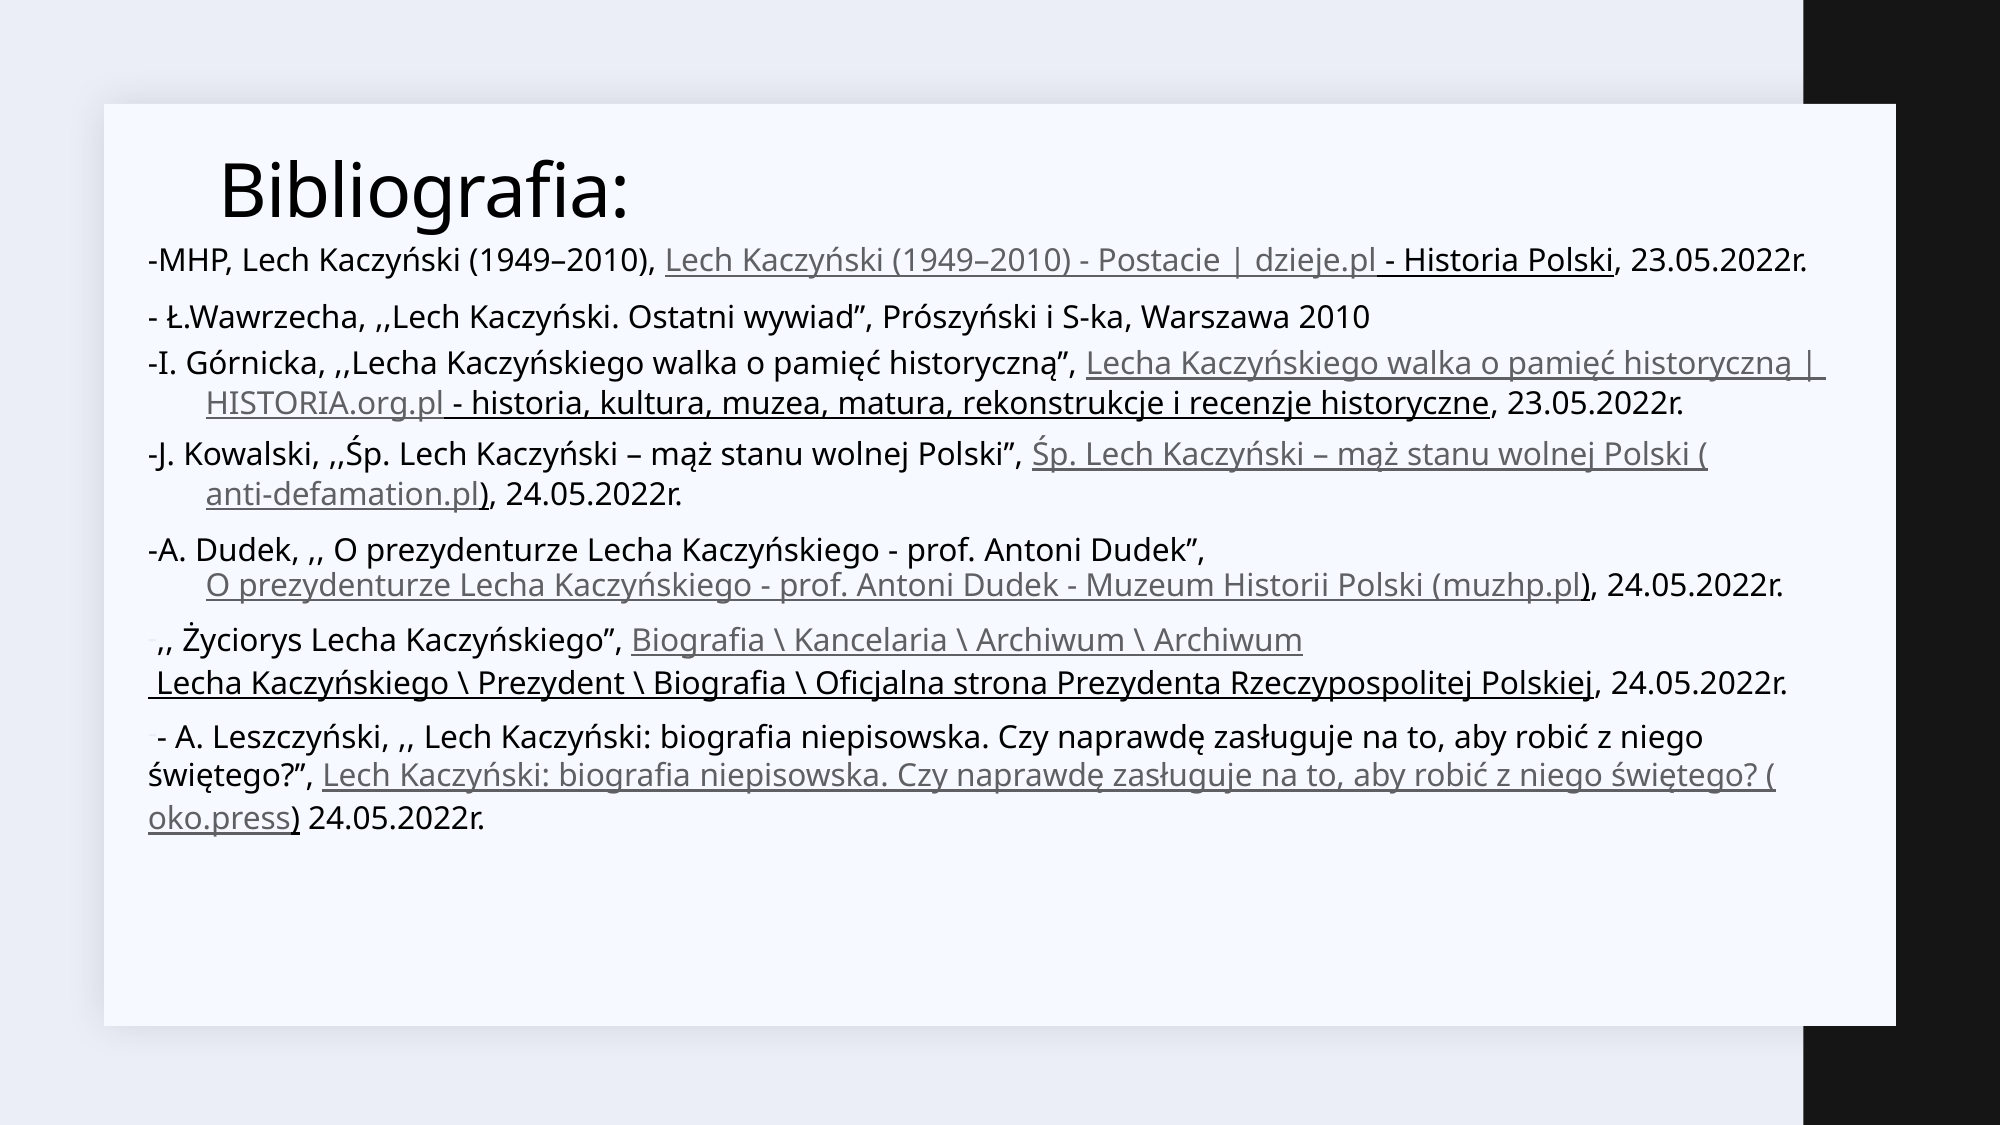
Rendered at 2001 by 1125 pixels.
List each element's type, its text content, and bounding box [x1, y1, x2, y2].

list -MHP, Lech Kaczyński (1949–2010), Lech Kaczyński (1949–2010) - Postacie | dzieje.pl - Historia Polski, 23.05.2022r. - Ł.Wawrzecha, ,,Lech Kaczyński. Ostatni wywiad’’, Prószyński i S-ka, Warszawa 2010 -I. Górnicka, ,,Lecha Kaczyńskiego walka o pamięć historyczną’’, Lecha Kaczyńskiego walka o pamięć historyczną | HISTORIA.org.pl - historia, kultura, muzea, matura, rekonstrukcje i recenzje historyczne, 23.05.2022r. -J. Kowalski, ,,Śp. Lech Kaczyński – mąż stanu wolnej Polski’’, Śp. Lech Kaczyński – mąż stanu wolnej Polski (anti-defamation.pl), 24.05.2022r. -A. Dudek, ,, O prezydenturze Lecha Kaczyńskiego - prof. Antoni Dudek’’, O prezydenturze Lecha Kaczyńskiego - prof. Antoni Dudek - Muzeum Historii Polski (muzhp.pl), 24.05.2022r. ,, Życiorys Lecha Kaczyńskiego’’, Biografia \ Kancelaria \ Archiwum \ Archiwum Lecha Kaczyńskiego \ Prezydent \ Biografia \ Oficjalna strona Prezydenta Rzeczypospolitej Polskiej, 24.05.2022r. - A. Leszczyński, ,, Lech Kaczyński: biografia niepisowska. Czy naprawdę zasługuje na to, aby robić z niego świętego?’’, Lech Kaczyński: biografia niepisowska. Czy naprawdę zasługuje na to, aby robić z niego świętego? (oko.press) 24.05.2022r. [132, 243, 1857, 1013]
title Bibliografia: [203, 111, 1863, 234]
